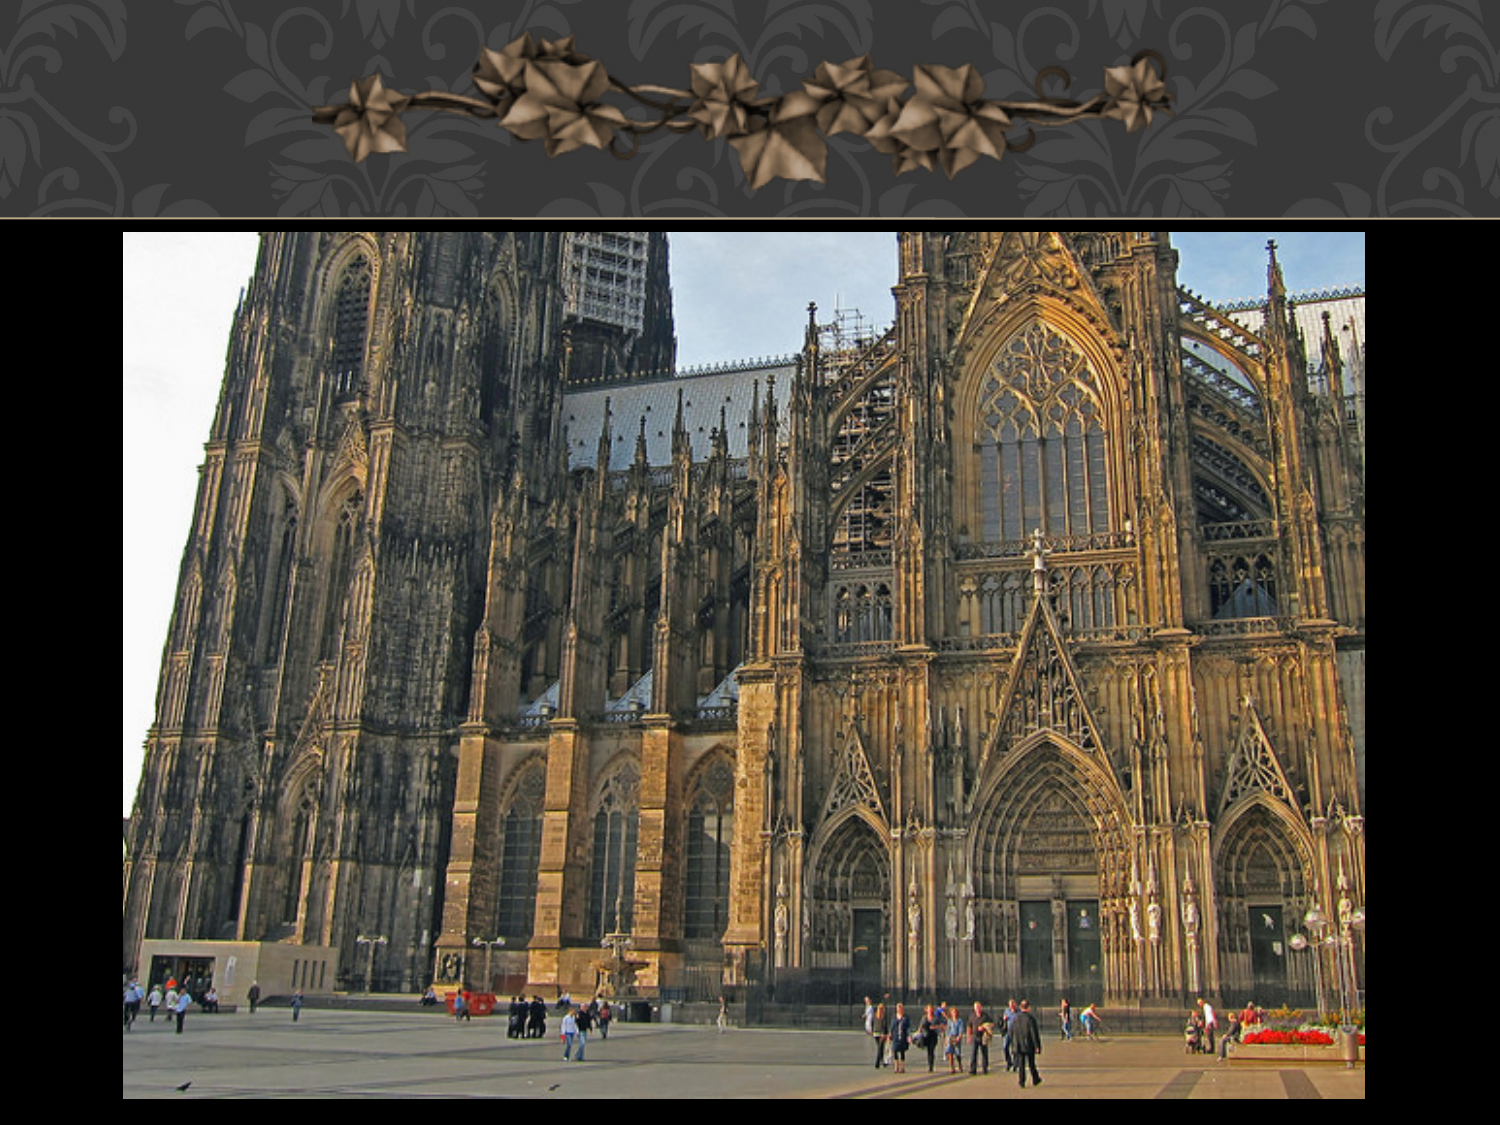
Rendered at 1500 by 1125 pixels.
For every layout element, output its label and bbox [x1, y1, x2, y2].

picture [123, 232, 1365, 1100]
picture [312, 10, 1176, 231]
